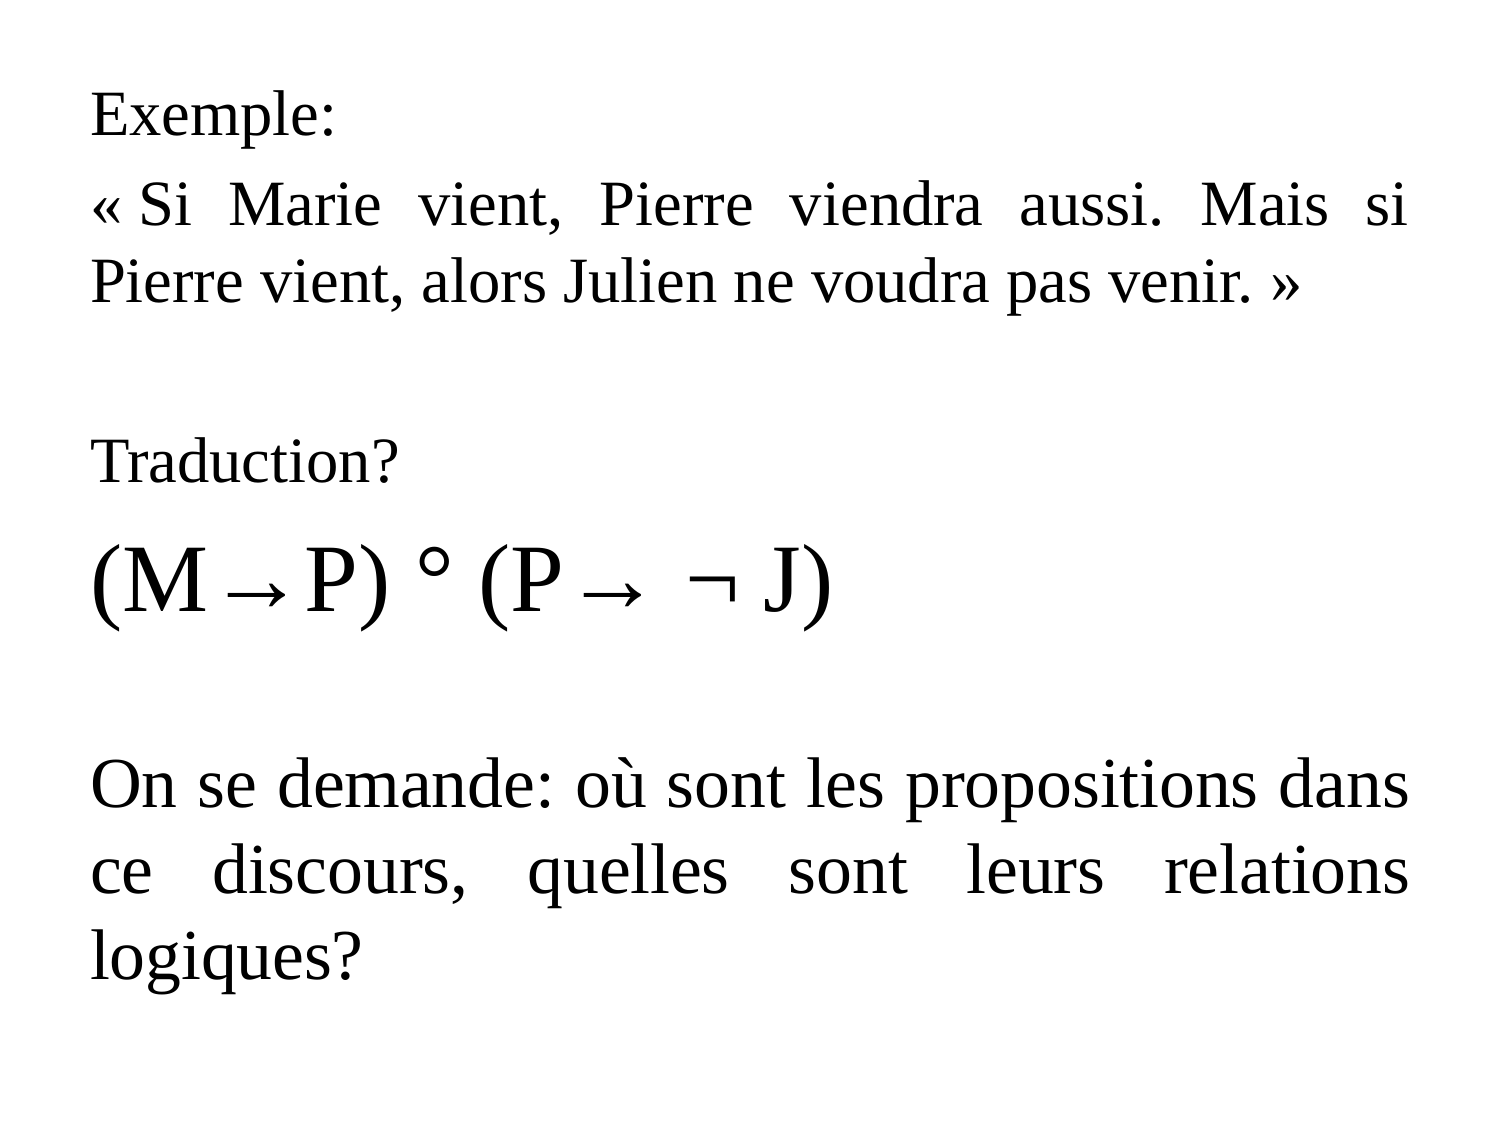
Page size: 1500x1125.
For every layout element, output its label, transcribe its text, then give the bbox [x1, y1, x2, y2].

list Exemple: « Si Marie vient, Pierre viendra aussi. Mais si Pierre vient, alors Julien ne voudra pas venir. » Traduction? (M→P) ° (P→ ¬ J) On se demande: où sont les propositions dans ce discours, quelles sont leurs relations logiques? [75, 62, 1425, 1005]
